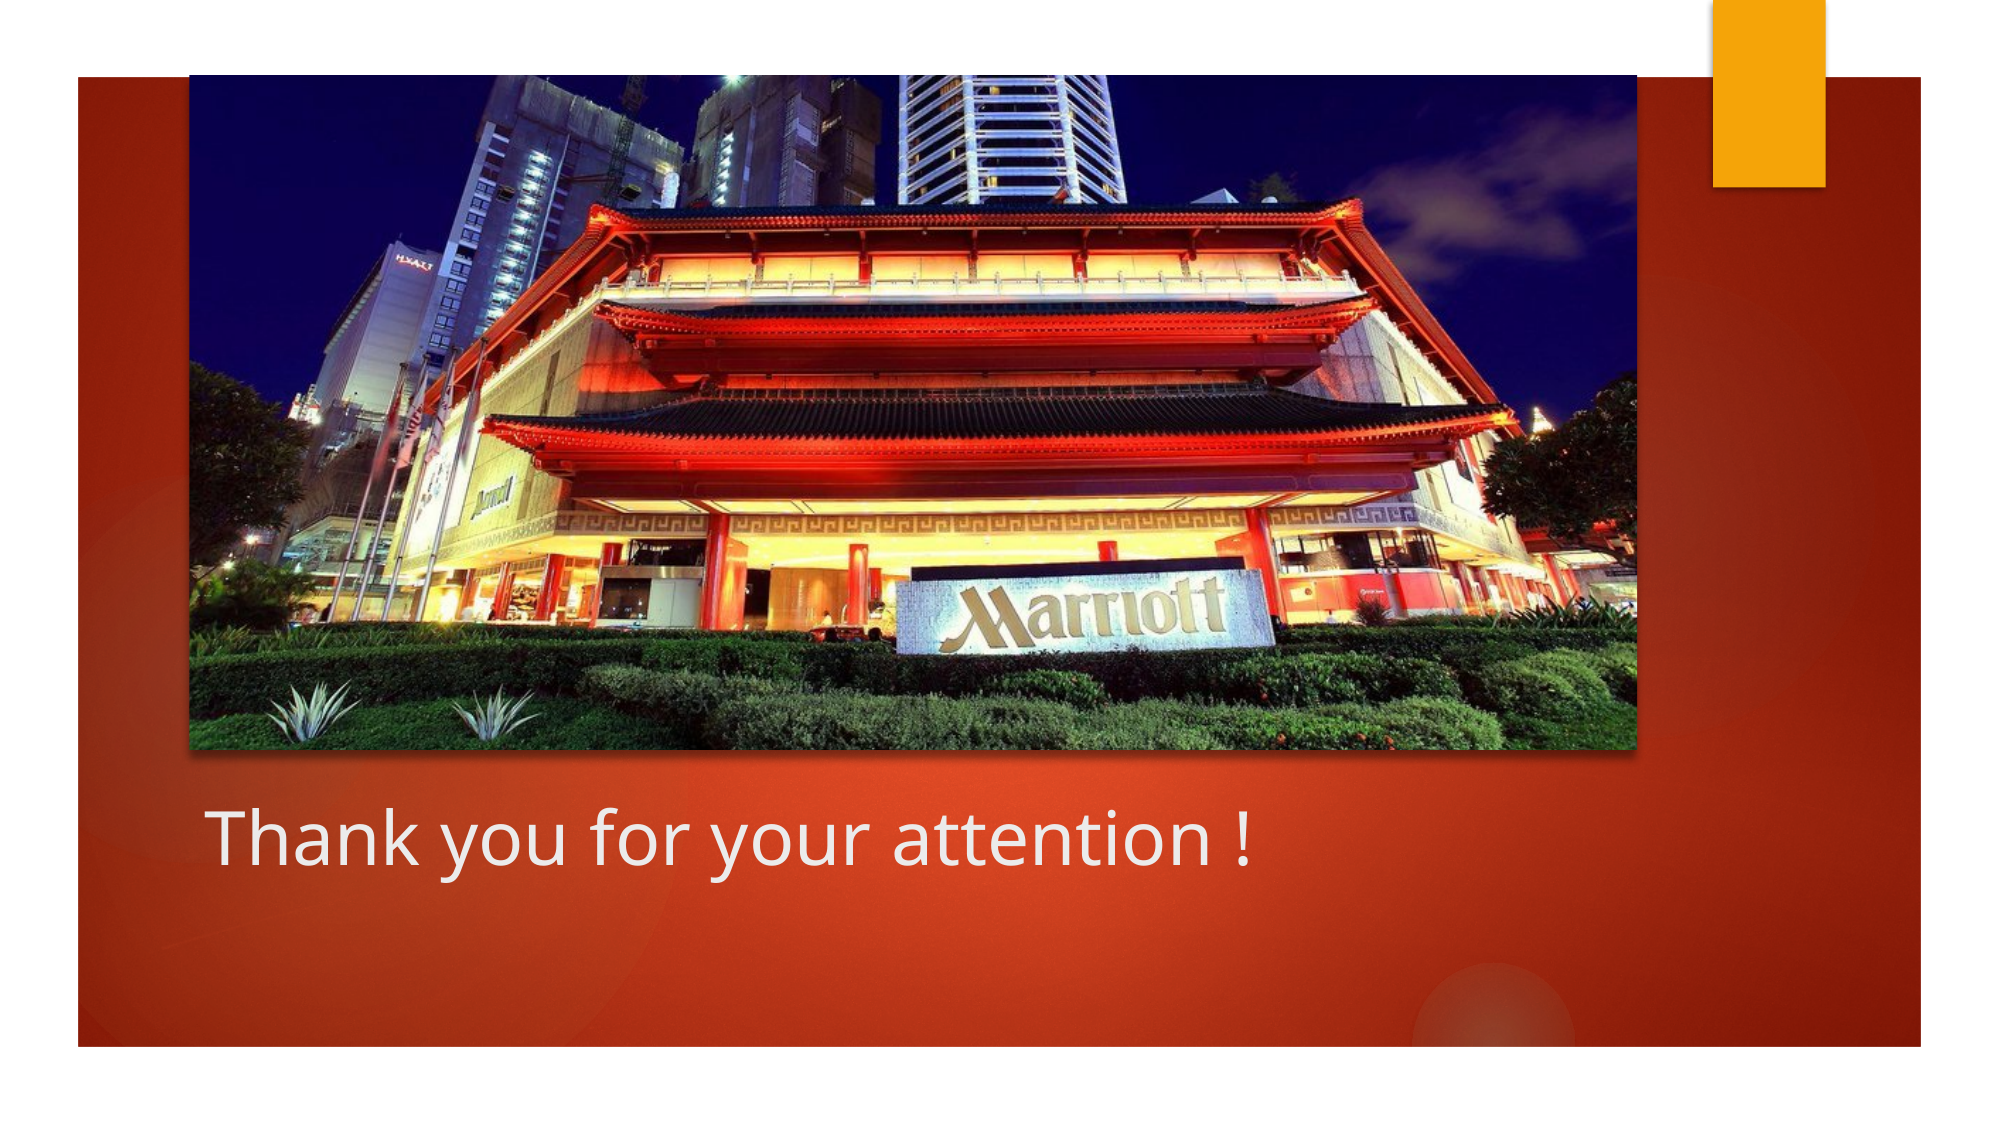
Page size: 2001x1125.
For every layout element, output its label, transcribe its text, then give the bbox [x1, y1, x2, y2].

title Thank you for your attention ! [189, 793, 1638, 890]
picture [189, 75, 1638, 751]
